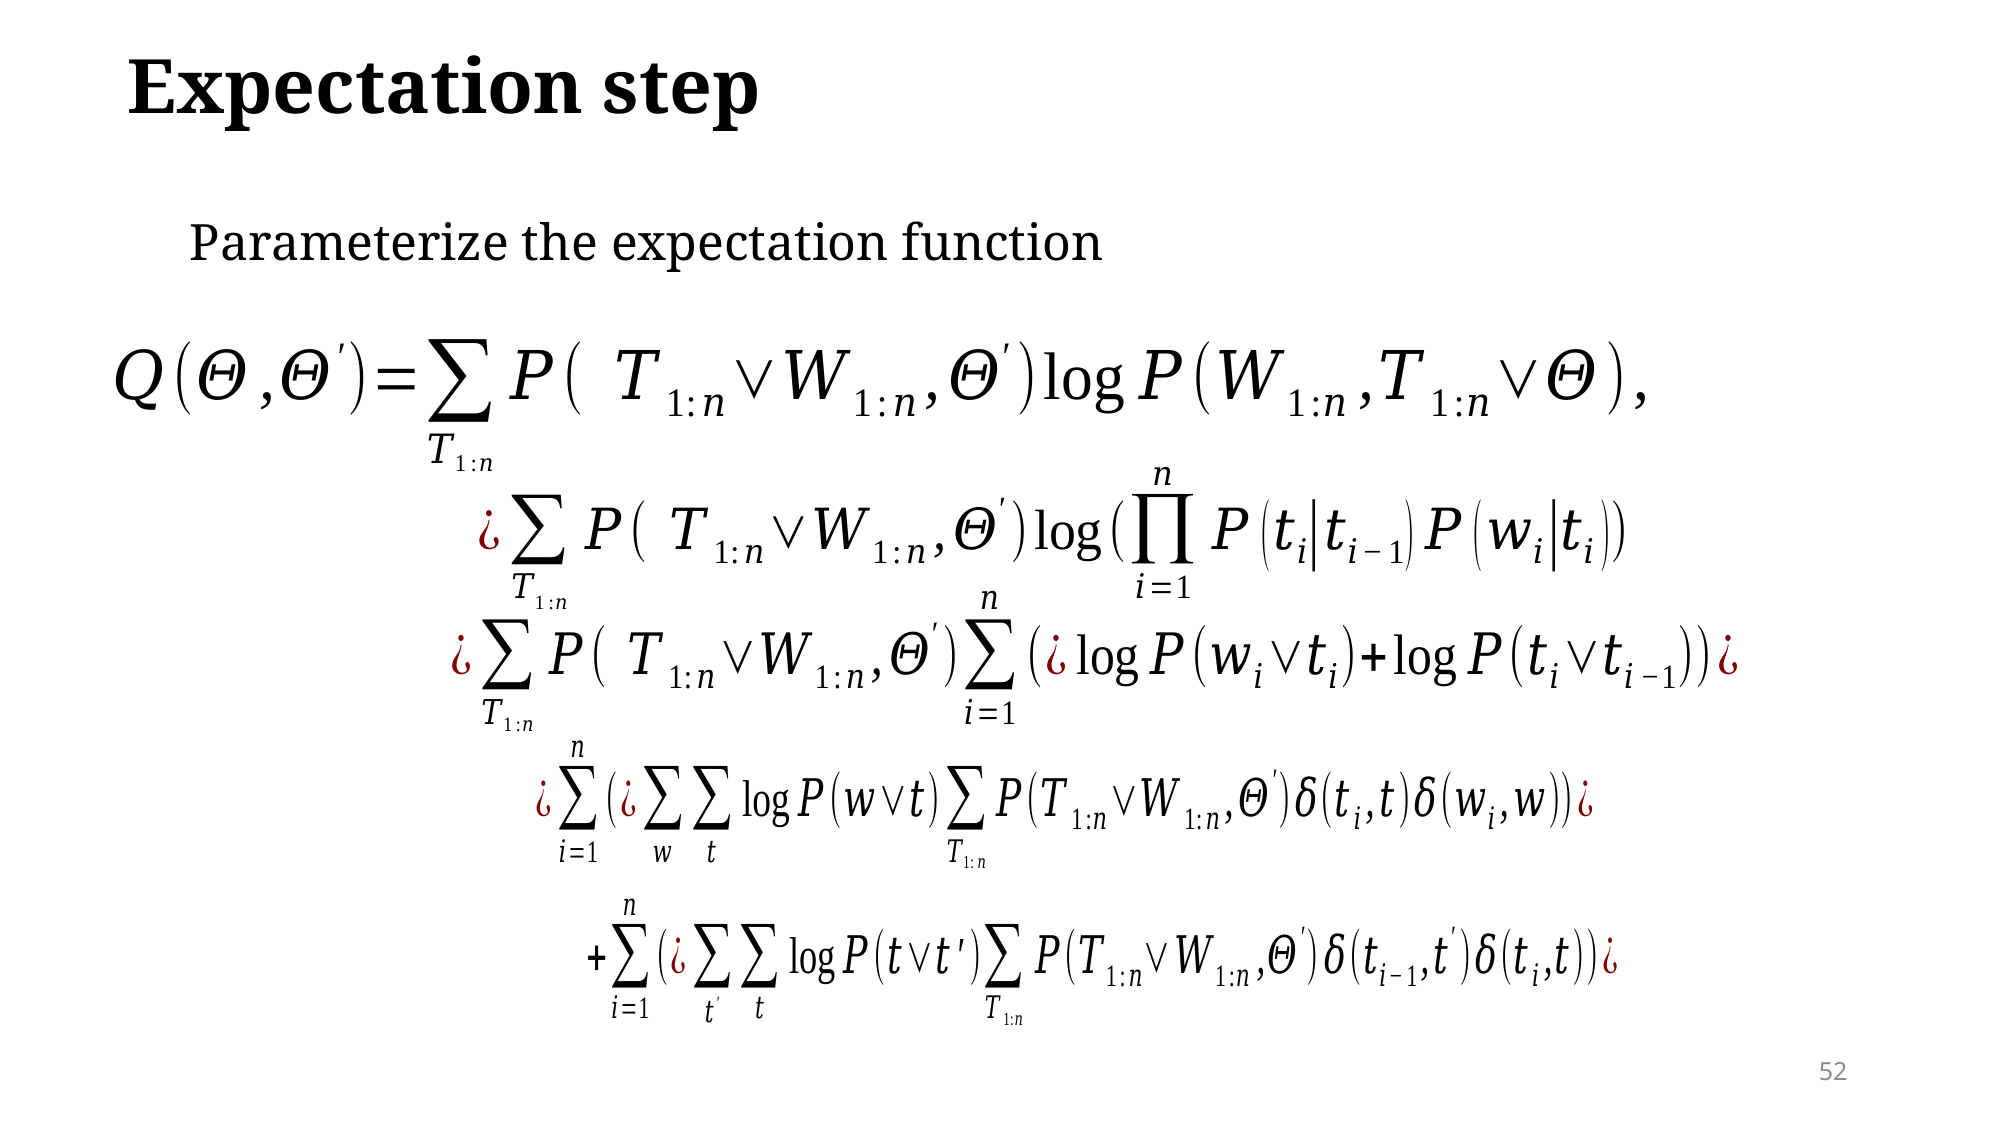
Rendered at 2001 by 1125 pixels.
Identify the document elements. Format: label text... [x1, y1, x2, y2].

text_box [112, 332, 1740, 1031]
slide_number 52 [1412, 1042, 1863, 1103]
text_box Expectation step [112, 31, 1310, 136]
